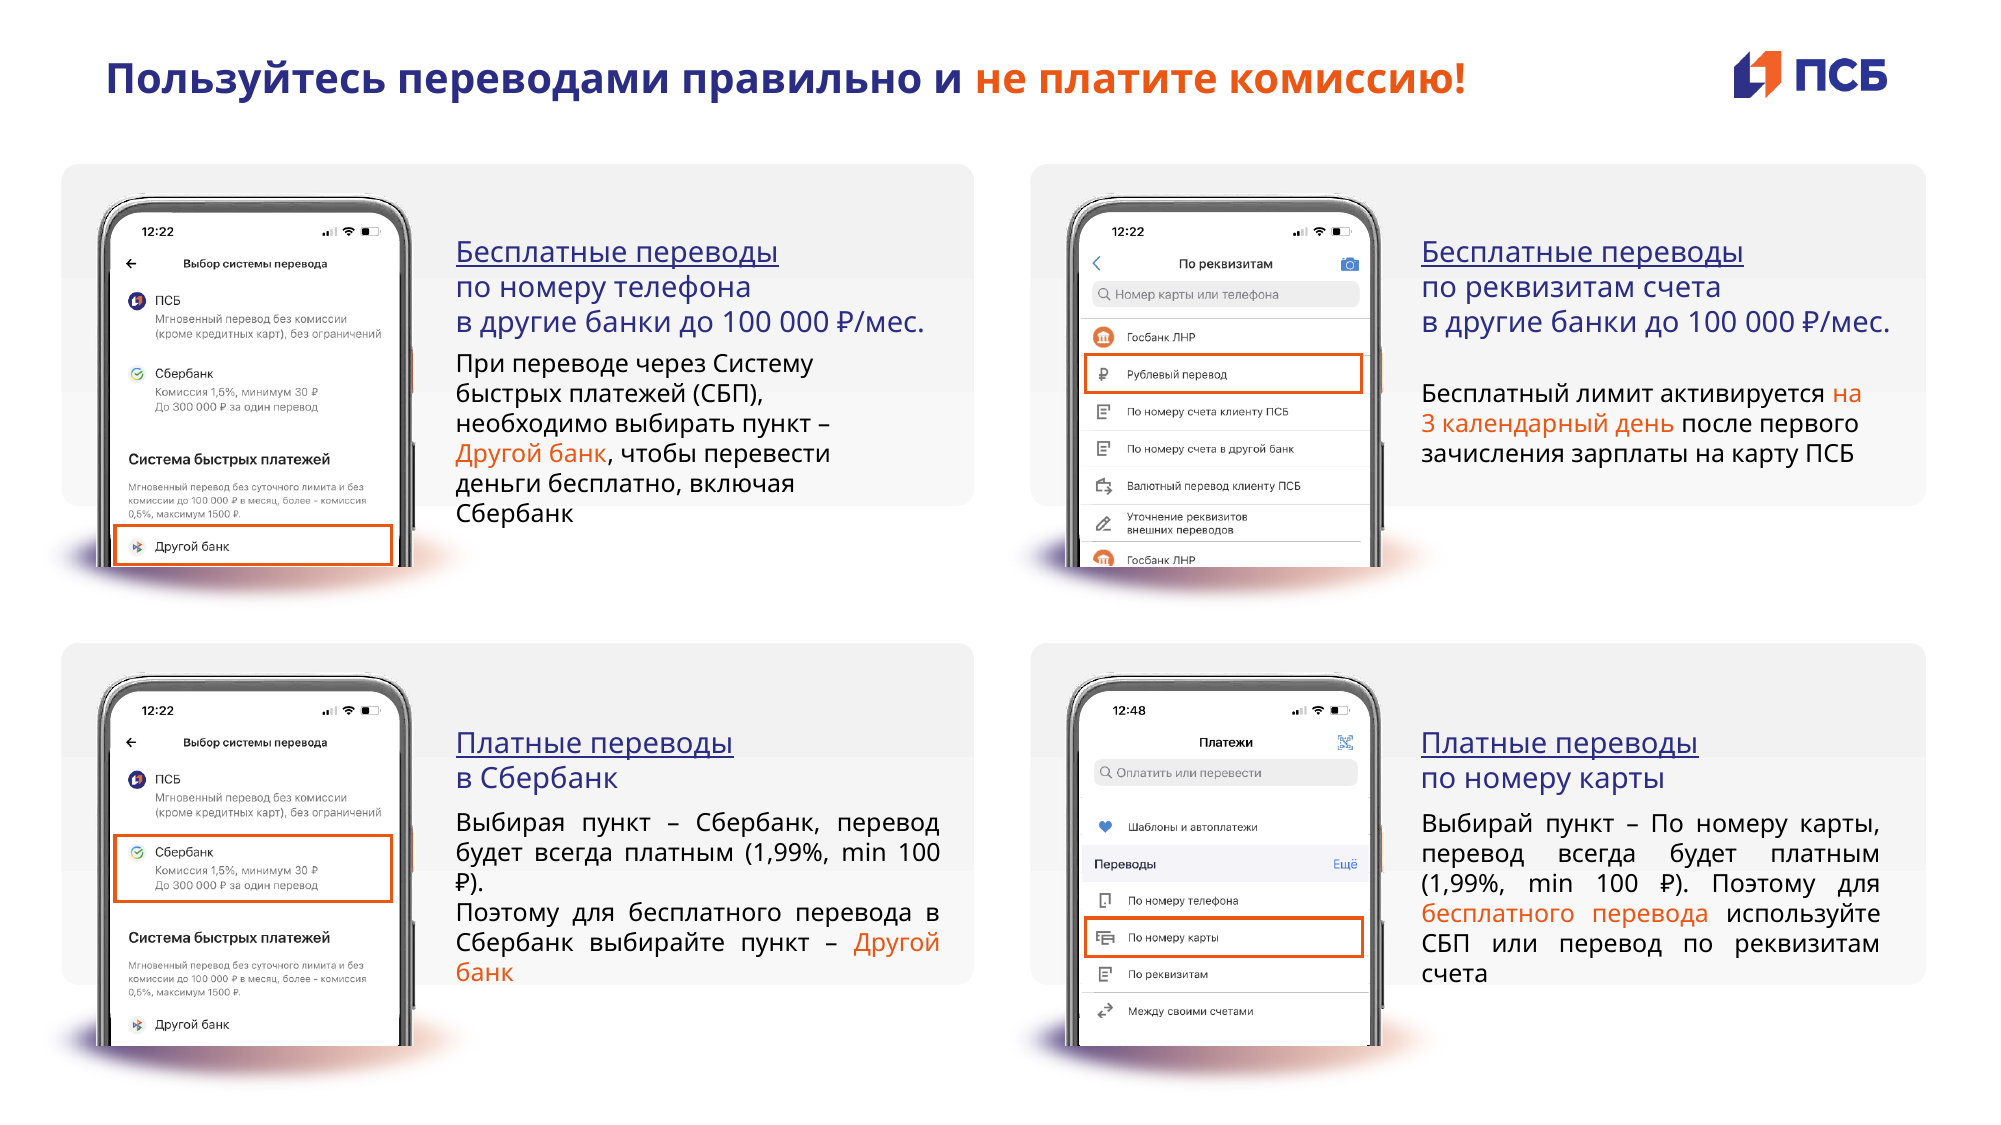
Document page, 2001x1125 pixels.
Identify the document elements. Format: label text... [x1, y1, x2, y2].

text_box Платные переводы по номеру карты [1410, 714, 1907, 805]
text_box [86, 191, 423, 567]
picture [34, 984, 496, 1095]
text_box Выбирай пункт – По номеру карты, перевод всегда будет платным (1,99%, min 100 ₽). Поэтому для бесплатного перевода используйте СБП или перевод по реквизитам счета [1411, 797, 1891, 998]
picture [1000, 984, 1463, 1095]
text_box Пользуйтесь переводами правильно и не платите комиссию! [90, 44, 1529, 110]
text_box [1029, 163, 1928, 508]
text_box [60, 163, 976, 508]
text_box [1055, 670, 1392, 1046]
picture [1734, 51, 1887, 98]
picture [34, 501, 496, 612]
text_box [1029, 641, 1928, 986]
text_box При переводе через Систему быстрых платежей (СБП), необходимо выбирать пункт – Другой банк, чтобы перевести деньги бесплатно, включая Сбербанк [445, 337, 926, 537]
text_box Бесплатные переводы по реквизитам счета в другие банки до 100 000 ₽/мес. [1411, 223, 1908, 348]
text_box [86, 670, 423, 1046]
text_box Бесплатные переводы по номеру телефона в другие банки до 100 000 ₽/мес. [445, 223, 951, 348]
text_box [1055, 191, 1392, 567]
picture [1000, 501, 1463, 612]
text_box Выбирая пункт – Сбербанк, перевод будет всегда платным (1,99%, min 100 ₽). Поэтому для бесплатного перевода в Сбербанк выбирайте пункт – Другой банк [445, 797, 951, 997]
text_box Платные переводы в Сбербанк [445, 714, 951, 797]
text_box [60, 641, 976, 986]
text_box Бесплатный лимит активируется на 3 календарный день после первого зачисления зарплаты на карту ПСБ [1411, 367, 1891, 477]
